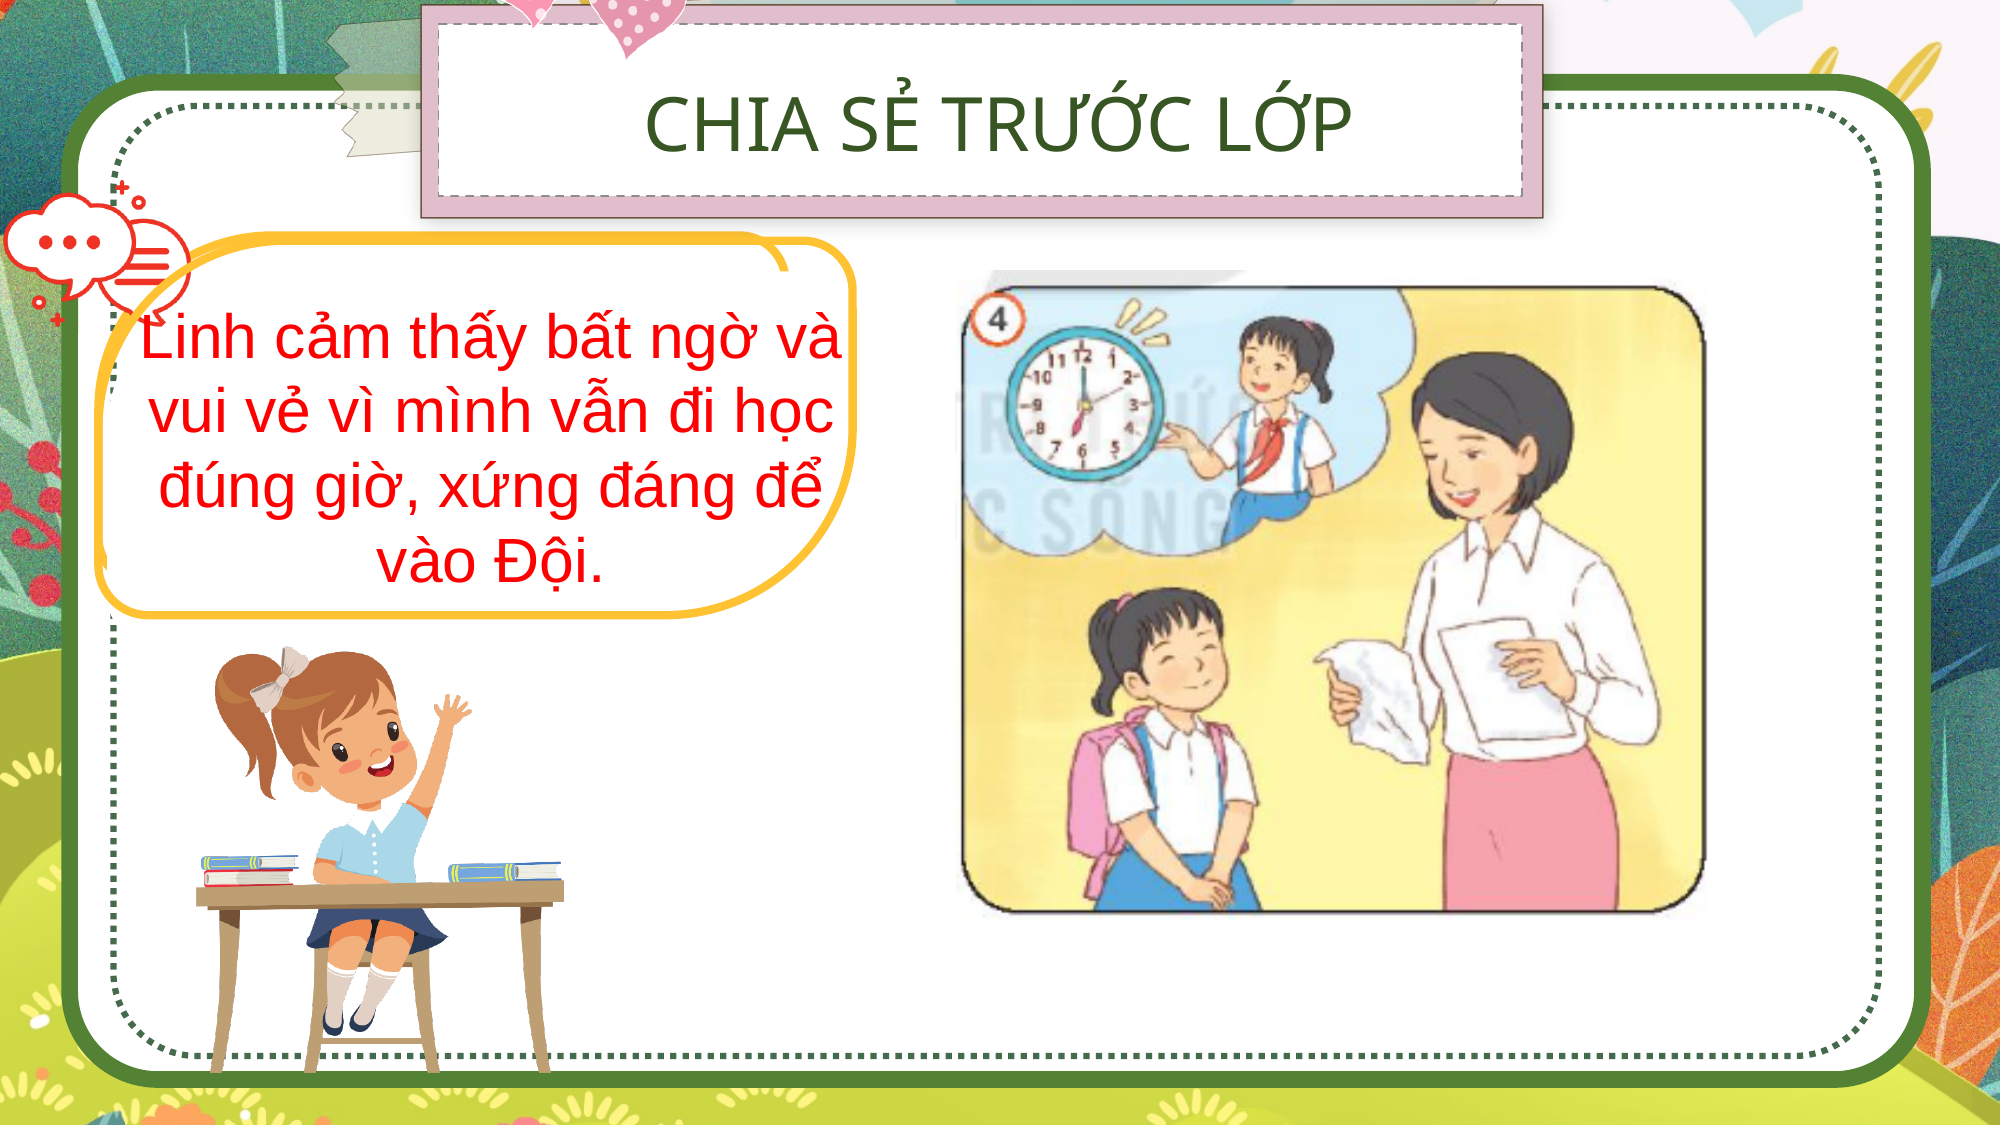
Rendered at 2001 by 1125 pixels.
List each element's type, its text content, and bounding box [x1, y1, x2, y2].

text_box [98, 240, 862, 646]
text_box [793, 878, 1763, 970]
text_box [191, 235, 325, 240]
picture [0, 0, 2000, 1125]
text_box Linh cảm thấy bất ngờ và vui vẻ vì mình vẫn đi học đúng giờ, xứng đáng để vào Đội. [862, 288, 869, 603]
